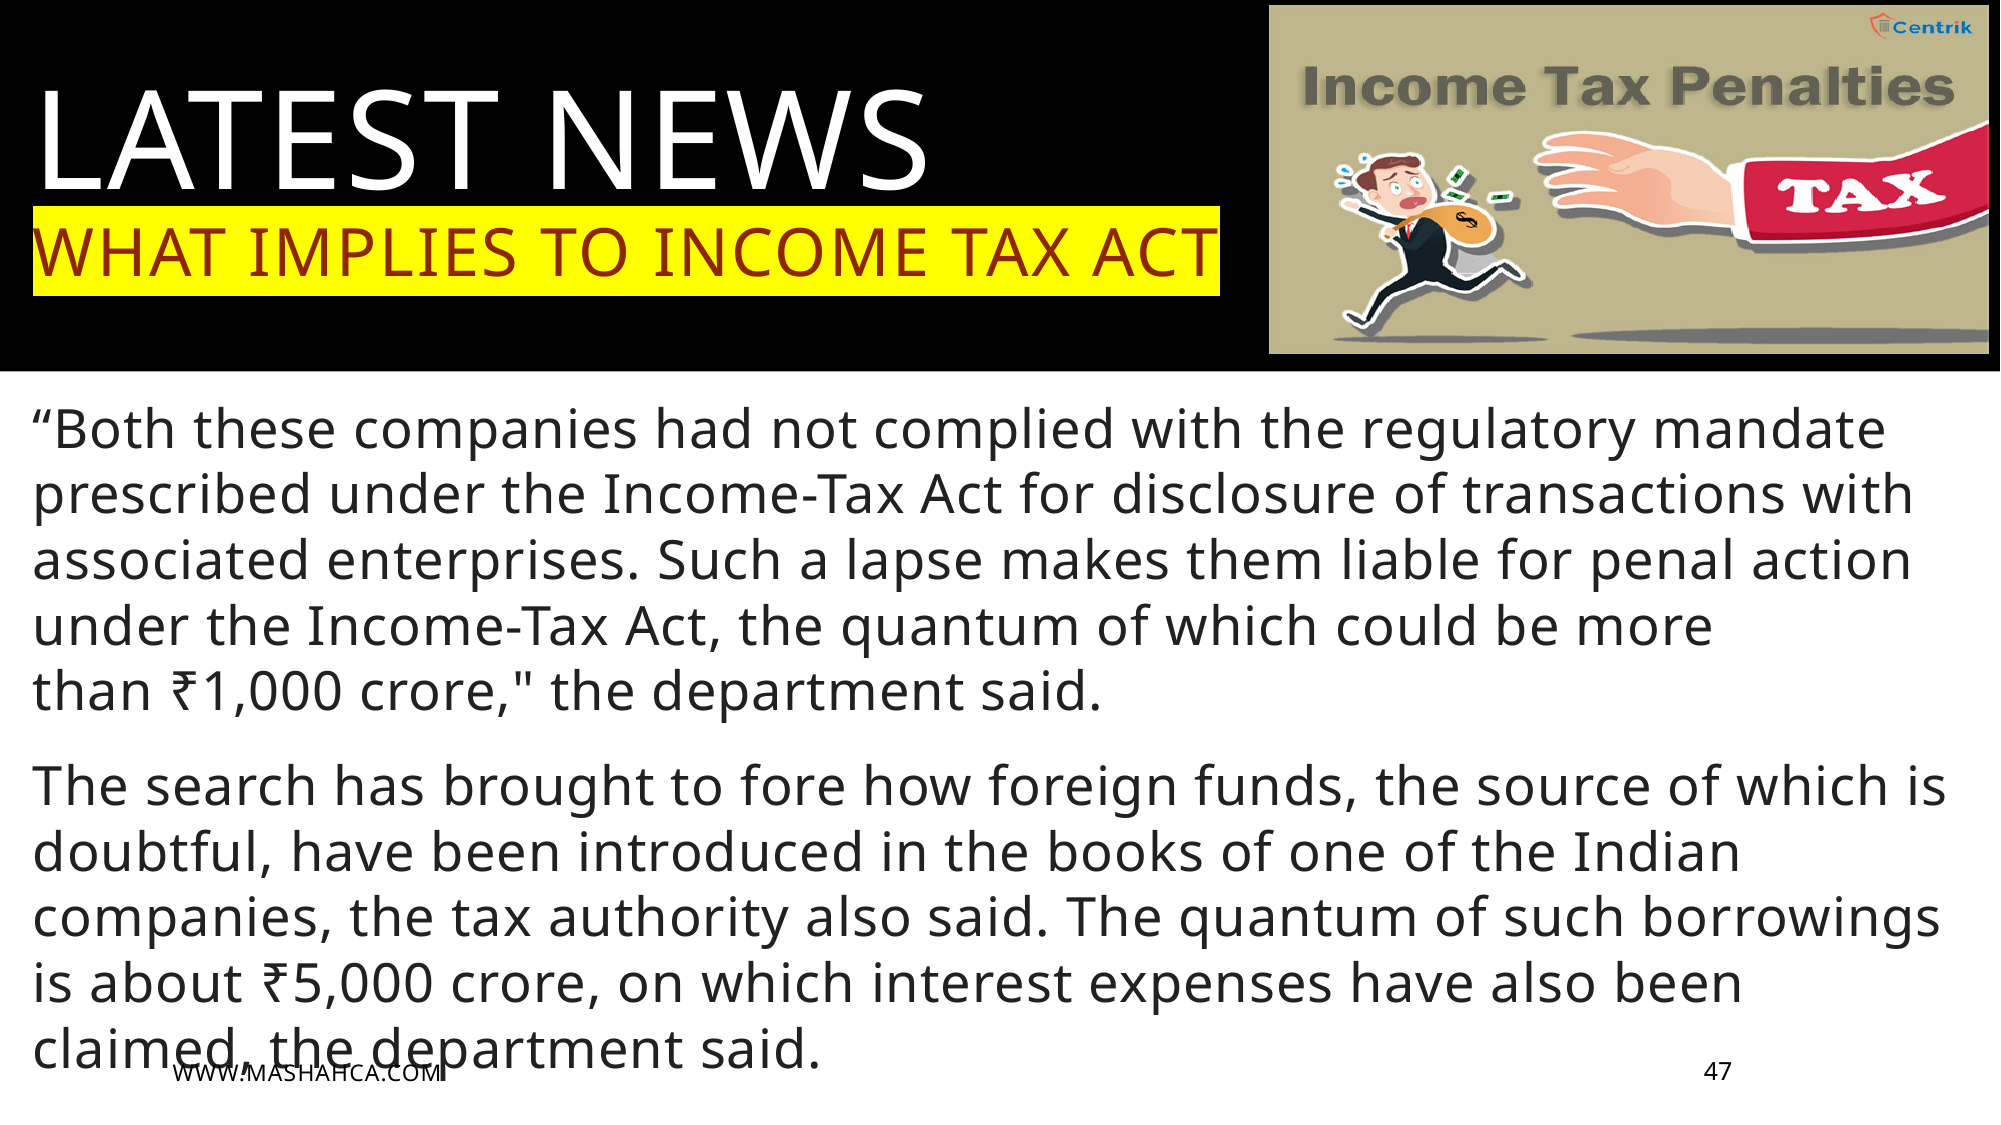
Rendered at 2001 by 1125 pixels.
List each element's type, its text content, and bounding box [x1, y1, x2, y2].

picture [1269, 5, 1989, 354]
footer WWW.MASHAHCA.COM [157, 1042, 1061, 1103]
title LATEST NEWS WHAT IMPLIES TO INCOME TAX ACT [17, 41, 1269, 321]
slide_number 47 [1688, 1042, 1842, 1103]
list “Both these companies had not complied with the regulatory mandate prescribed under the Income-Tax Act for disclosure of transactions with associated enterprises. Such a lapse makes them liable for penal action under the Income-Tax Act, the quantum of which could be more than ₹1,000 crore," the department said. The search has brought to fore how foreign funds, the source of which is doubtful, have been introduced in the books of one of the Indian companies, the tax authority also said. The quantum of such borrowings is about ₹5,000 crore, on which interest expenses have also been claimed, the department said. [17, 386, 1977, 1110]
